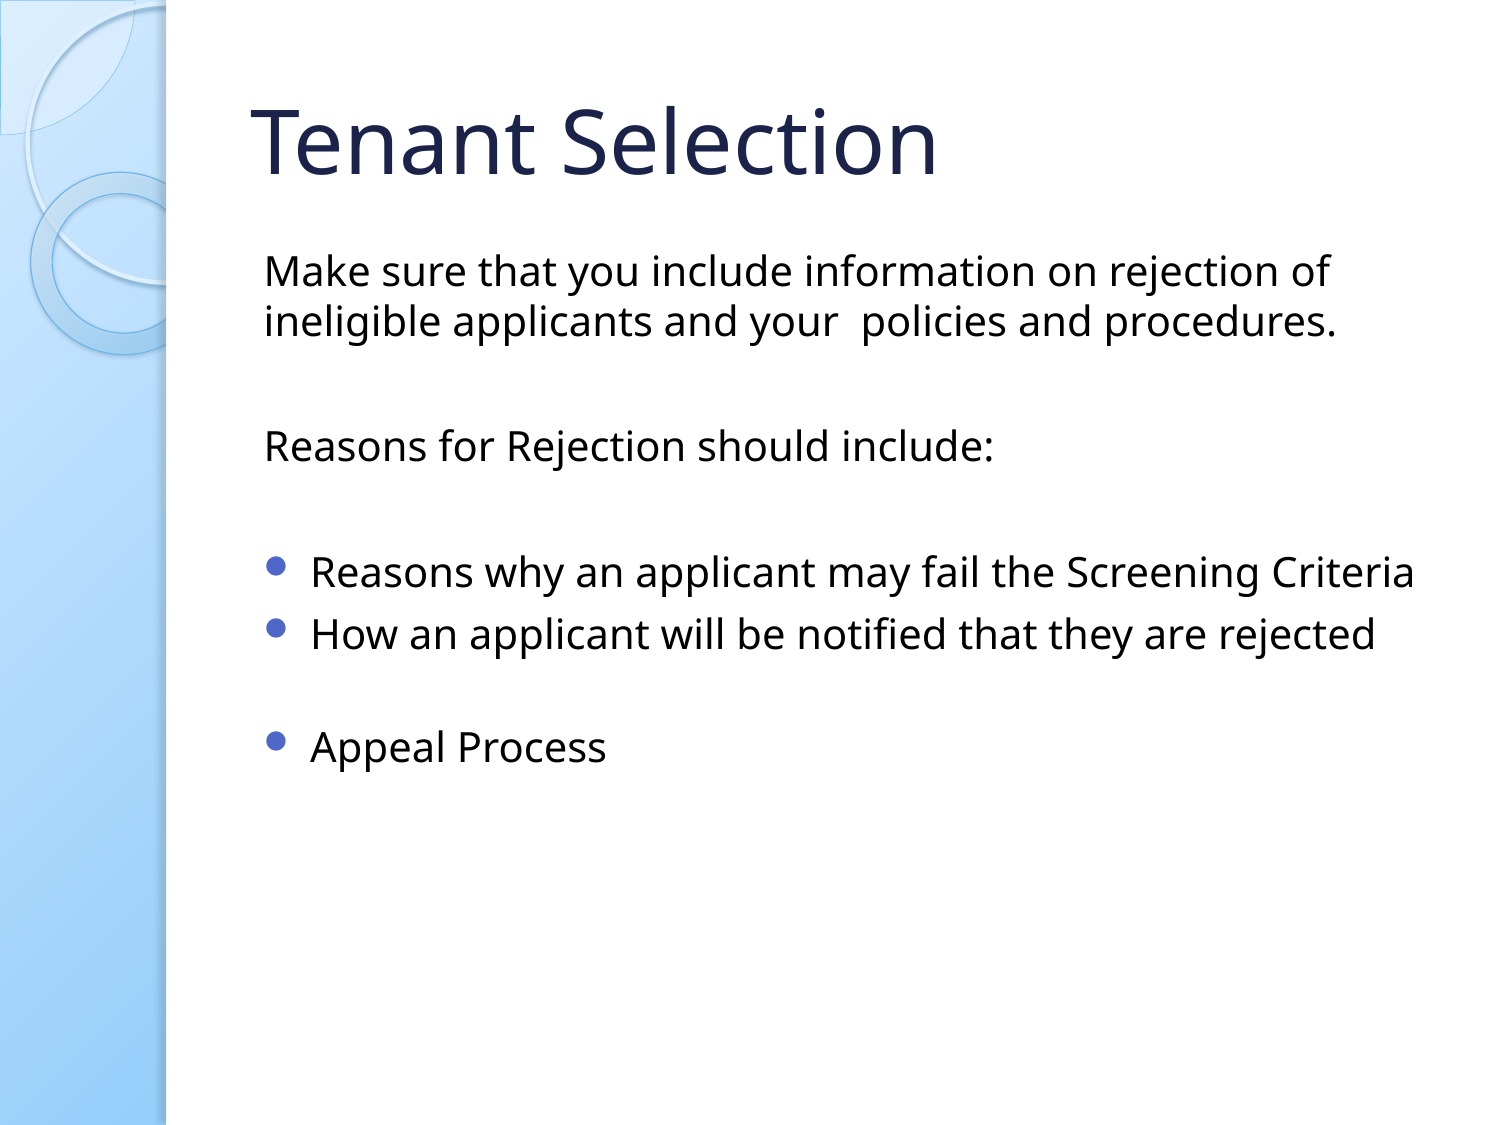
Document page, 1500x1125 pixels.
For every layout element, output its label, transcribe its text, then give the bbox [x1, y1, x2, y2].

list Make sure that you include information on rejection of ineligible applicants and your policies and procedures. Reasons for Rejection should include: Reasons why an applicant may fail the Screening Criteria How an applicant will be notified that they are rejected Appeal Process [235, 237, 1466, 1025]
title Tenant Selection [235, 45, 1466, 233]
